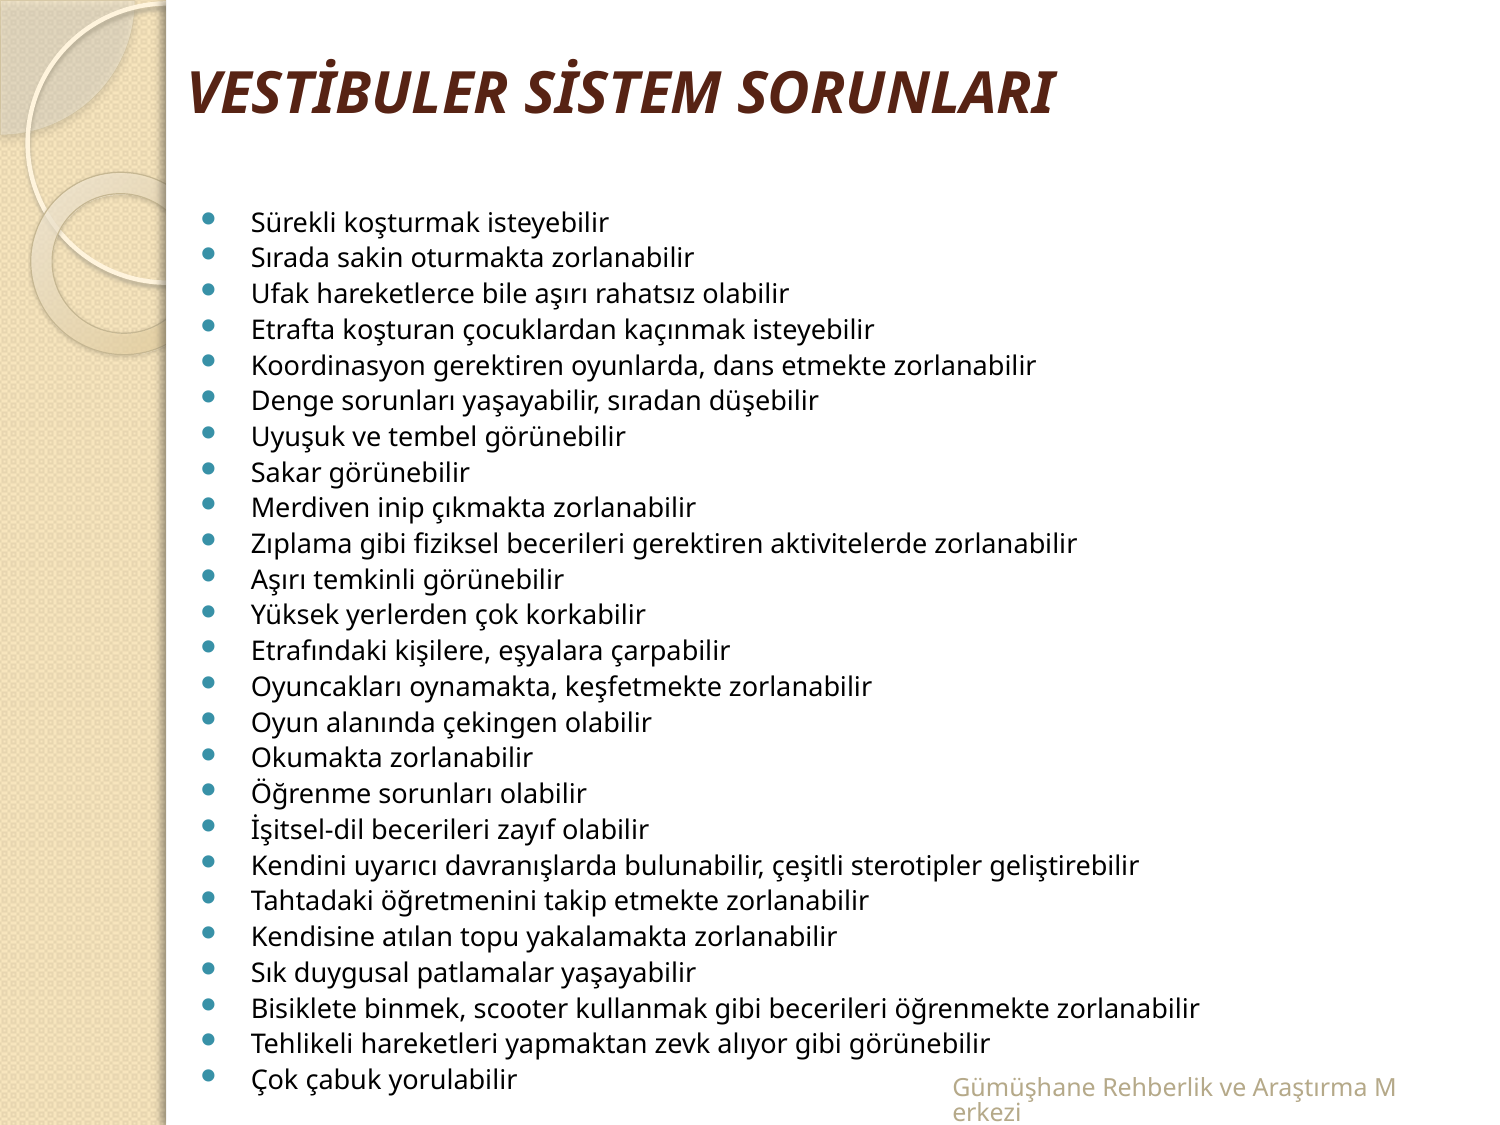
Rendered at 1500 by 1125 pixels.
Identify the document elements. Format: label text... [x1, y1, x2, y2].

footer Gümüşhane Rehberlik ve Araştırma Merkezi [937, 1034, 1413, 1113]
title VESTİBULER SİSTEM SORUNLARI [171, 19, 1466, 161]
list Sürekli koşturmak isteyebilir Sırada sakin oturmakta zorlanabilir Ufak hareketlerce bile aşırı rahatsız olabilir Etrafta koşturan çocuklardan kaçınmak isteyebilir Koordinasyon gerektiren oyunlarda, dans etmekte zorlanabilir Denge sorunları yaşayabilir, sıradan düşebilir Uyuşuk ve tembel görünebilir Sakar görünebilir Merdiven inip çıkmakta zorlanabilir Zıplama gibi fiziksel becerileri gerektiren aktivitelerde zorlanabilir Aşırı temkinli görünebilir Yüksek yerlerden çok korkabilir Etrafındaki kişilere, eşyalara çarpabilir Oyuncakları oynamakta, keşfetmekte zorlanabilir Oyun alanında çekingen olabilir Okumakta zorlanabilir Öğrenme sorunları olabilir İşitsel-dil becerileri zayıf olabilir Kendini uyarıcı davranışlarda bulunabilir, çeşitli sterotipler geliştirebilir Tahtadaki öğretmenini takip etmekte zorlanabilir Kendisine atılan topu yakalamakta zorlanabilir Sık duygusal patlamalar yaşayabilir Bisiklete binmek, scooter kullanmak gibi becerileri öğrenmekte zorlanabilir Tehlikeli hareketleri yapmaktan zevk alıyor gibi görünebilir Çok çabuk yorulabilir [171, 172, 1466, 1106]
